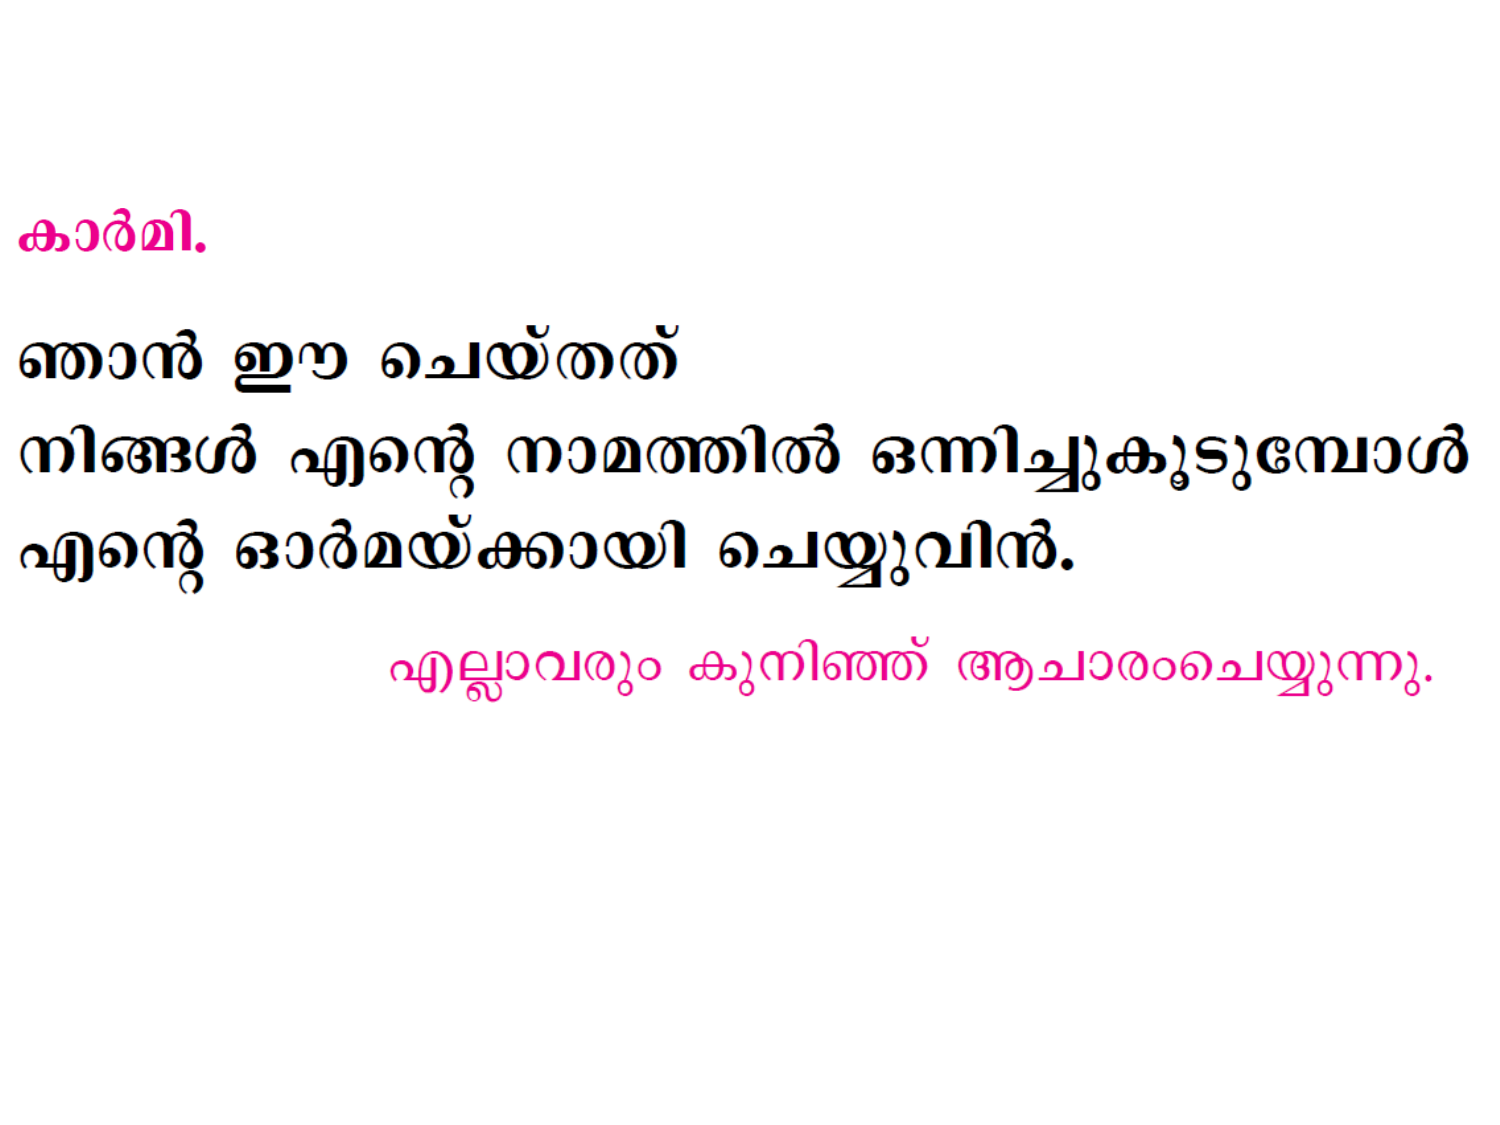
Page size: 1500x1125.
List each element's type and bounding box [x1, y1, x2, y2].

picture [12, 199, 226, 264]
picture [0, 324, 1500, 732]
